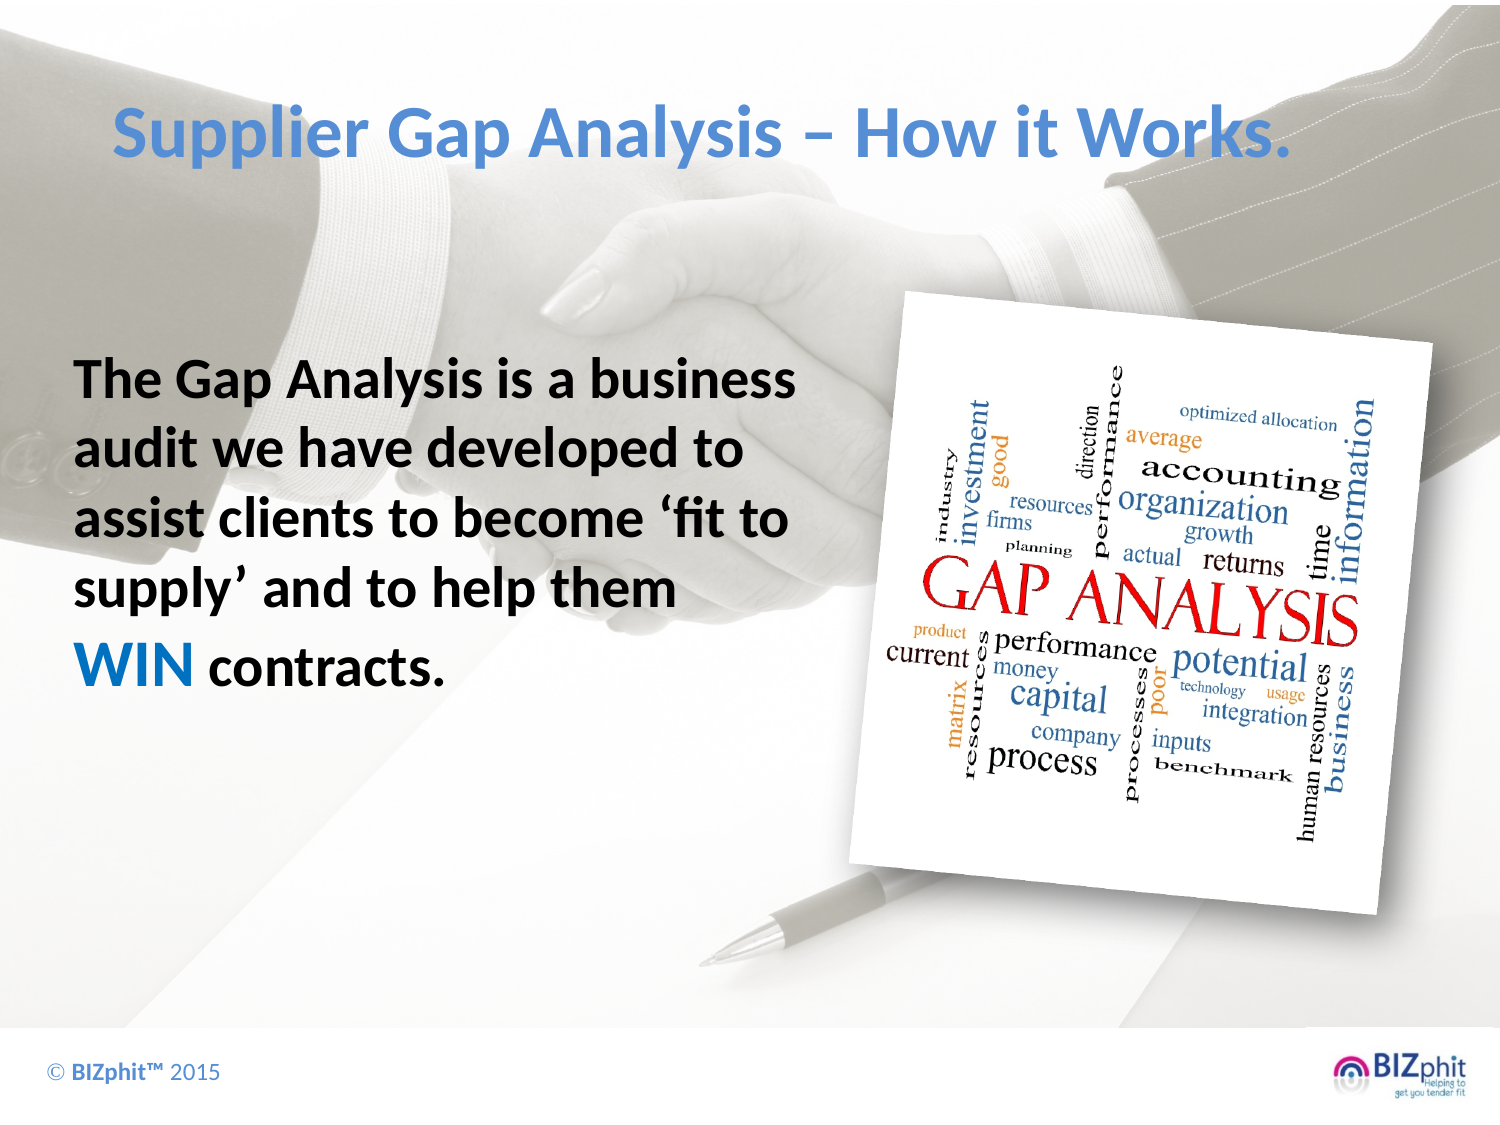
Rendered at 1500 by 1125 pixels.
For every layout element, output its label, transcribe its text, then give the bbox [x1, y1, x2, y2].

text_box  BIZphit™ 2015 [31, 1048, 237, 1094]
picture [0, 5, 1500, 1124]
